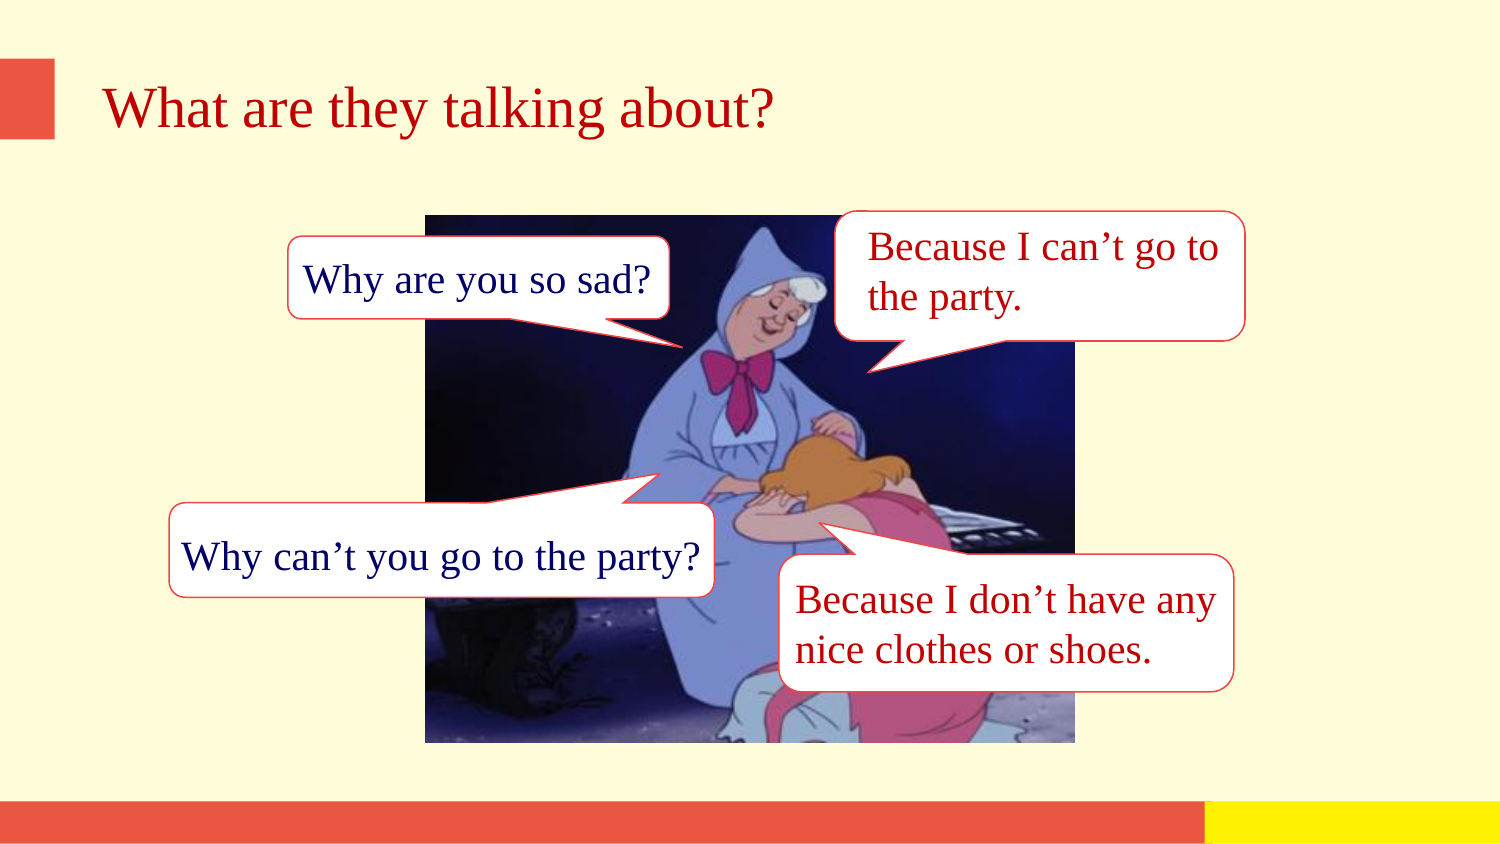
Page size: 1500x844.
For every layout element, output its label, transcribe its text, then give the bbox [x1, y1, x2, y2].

text_box [169, 502, 425, 521]
text_box Why can’t you go to the party? [166, 521, 425, 587]
text_box [1075, 215, 1246, 341]
text_box [1075, 554, 1229, 563]
text_box [170, 587, 425, 598]
text_box [288, 309, 425, 319]
picture [425, 215, 1075, 743]
text_box What are they talking about? [87, 62, 791, 147]
text_box Because I can’t go to the party. [852, 211, 1236, 326]
text_box Because I don’t have any nice clothes or shoes. [1075, 563, 1259, 679]
text_box [1075, 679, 1232, 692]
text_box [289, 236, 425, 244]
text_box Why are you so sad? [287, 244, 425, 309]
